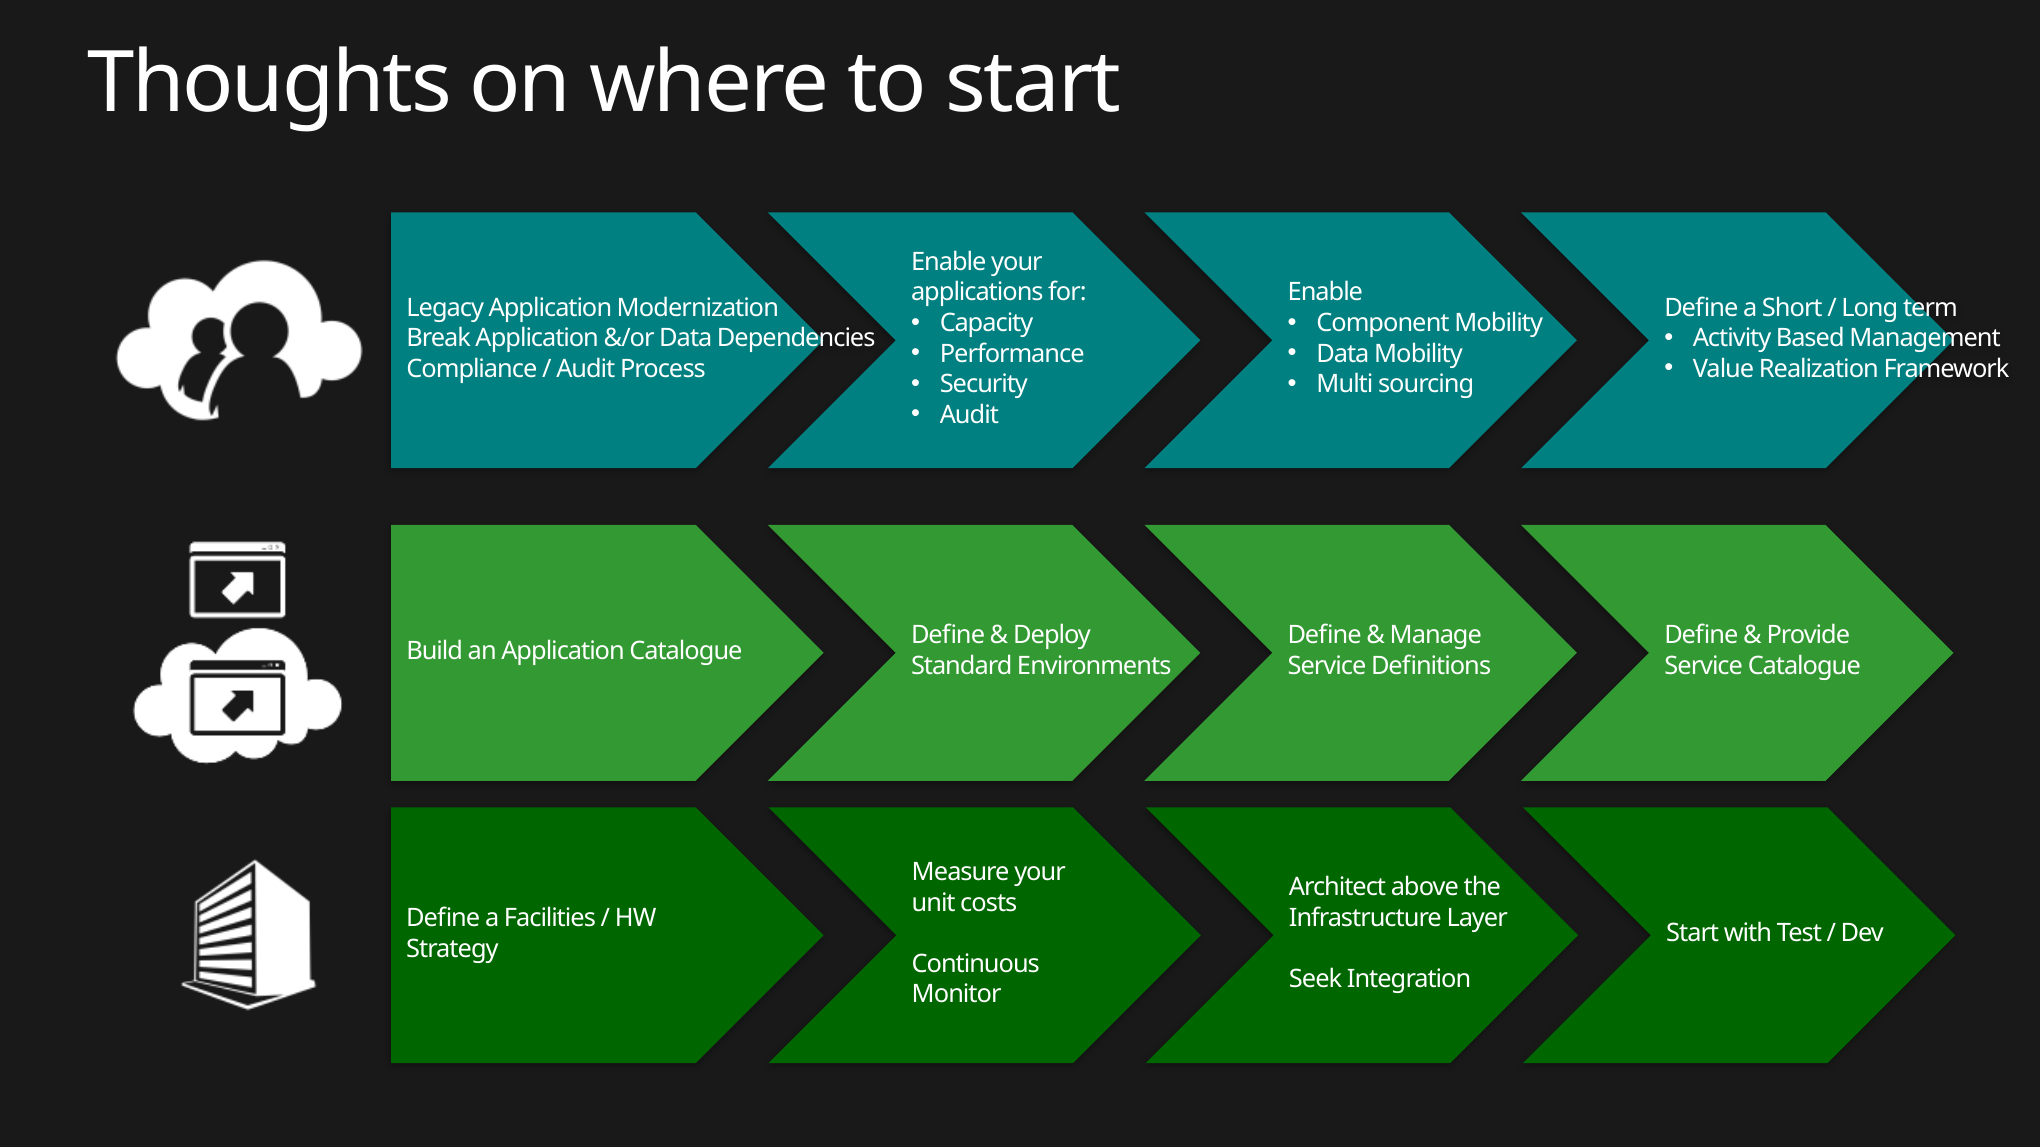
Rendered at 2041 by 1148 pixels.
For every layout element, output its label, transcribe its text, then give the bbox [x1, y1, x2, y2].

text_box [81, 182, 1954, 499]
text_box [158, 807, 1956, 1064]
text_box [103, 518, 1954, 787]
title Thoughts on where to start [87, 38, 1953, 131]
